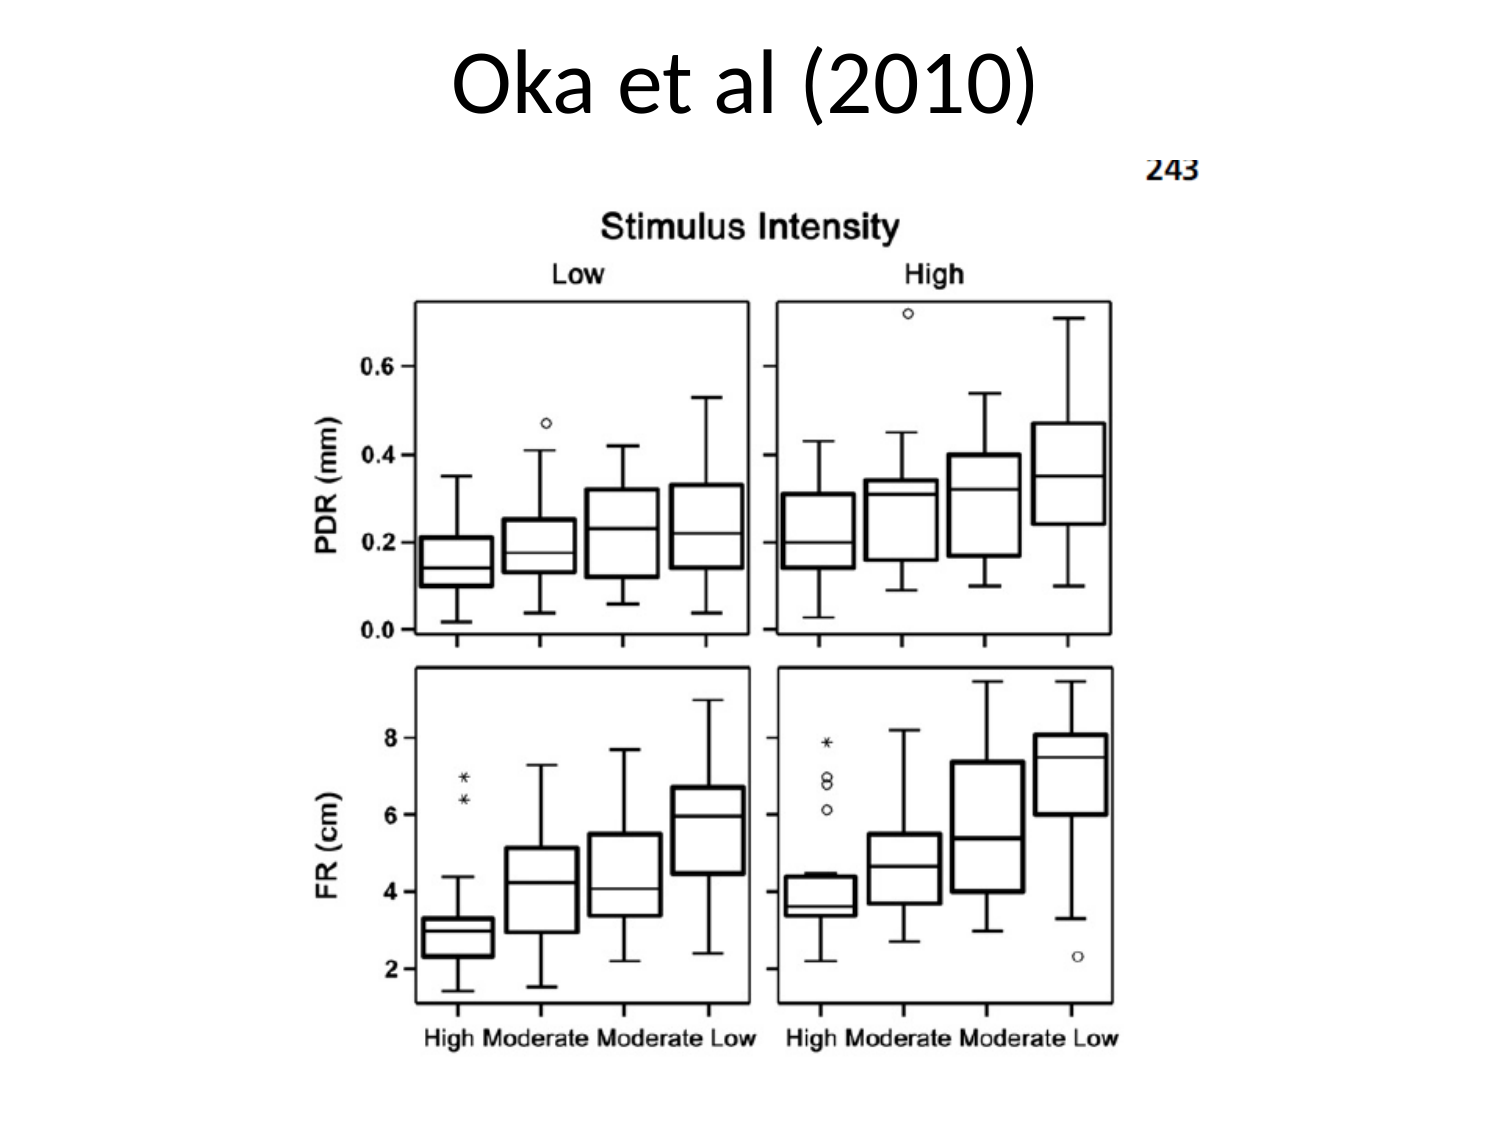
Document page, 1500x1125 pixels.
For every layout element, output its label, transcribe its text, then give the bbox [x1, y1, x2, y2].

picture [291, 160, 1202, 1069]
title Oka et al (2010) [71, 0, 1422, 171]
